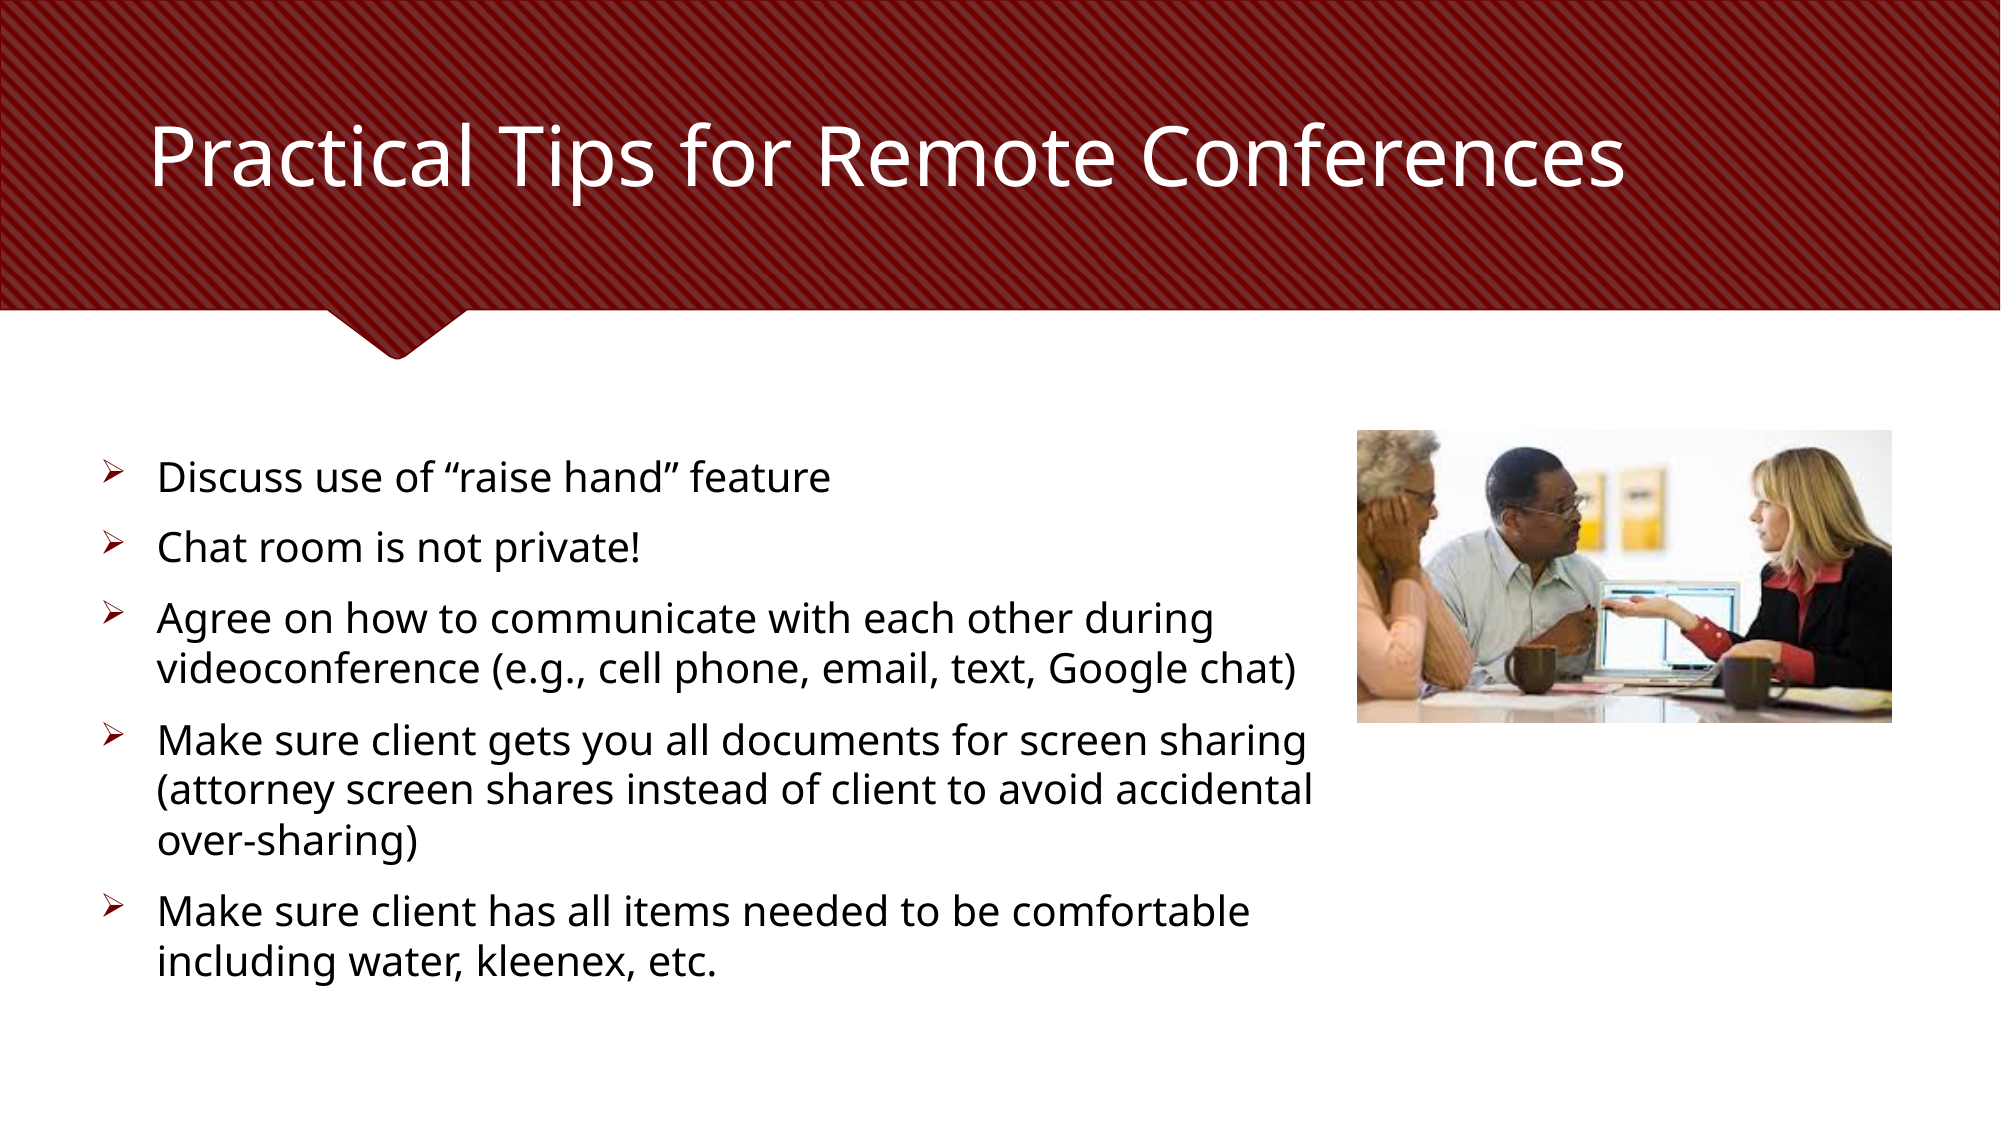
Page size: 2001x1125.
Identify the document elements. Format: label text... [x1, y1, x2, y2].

title Practical Tips for Remote Conferences [132, 73, 1868, 233]
picture [1357, 430, 1893, 723]
list Discuss use of “raise hand” feature Chat room is not private! Agree on how to communicate with each other during videoconference (e.g., cell phone, email, text, Google chat) Make sure client gets you all documents for screen sharing (attorney screen shares instead of client to avoid accidental over-sharing) Make sure client has all items needed to be comfortable including water, kleenex, etc. [85, 367, 1391, 1068]
